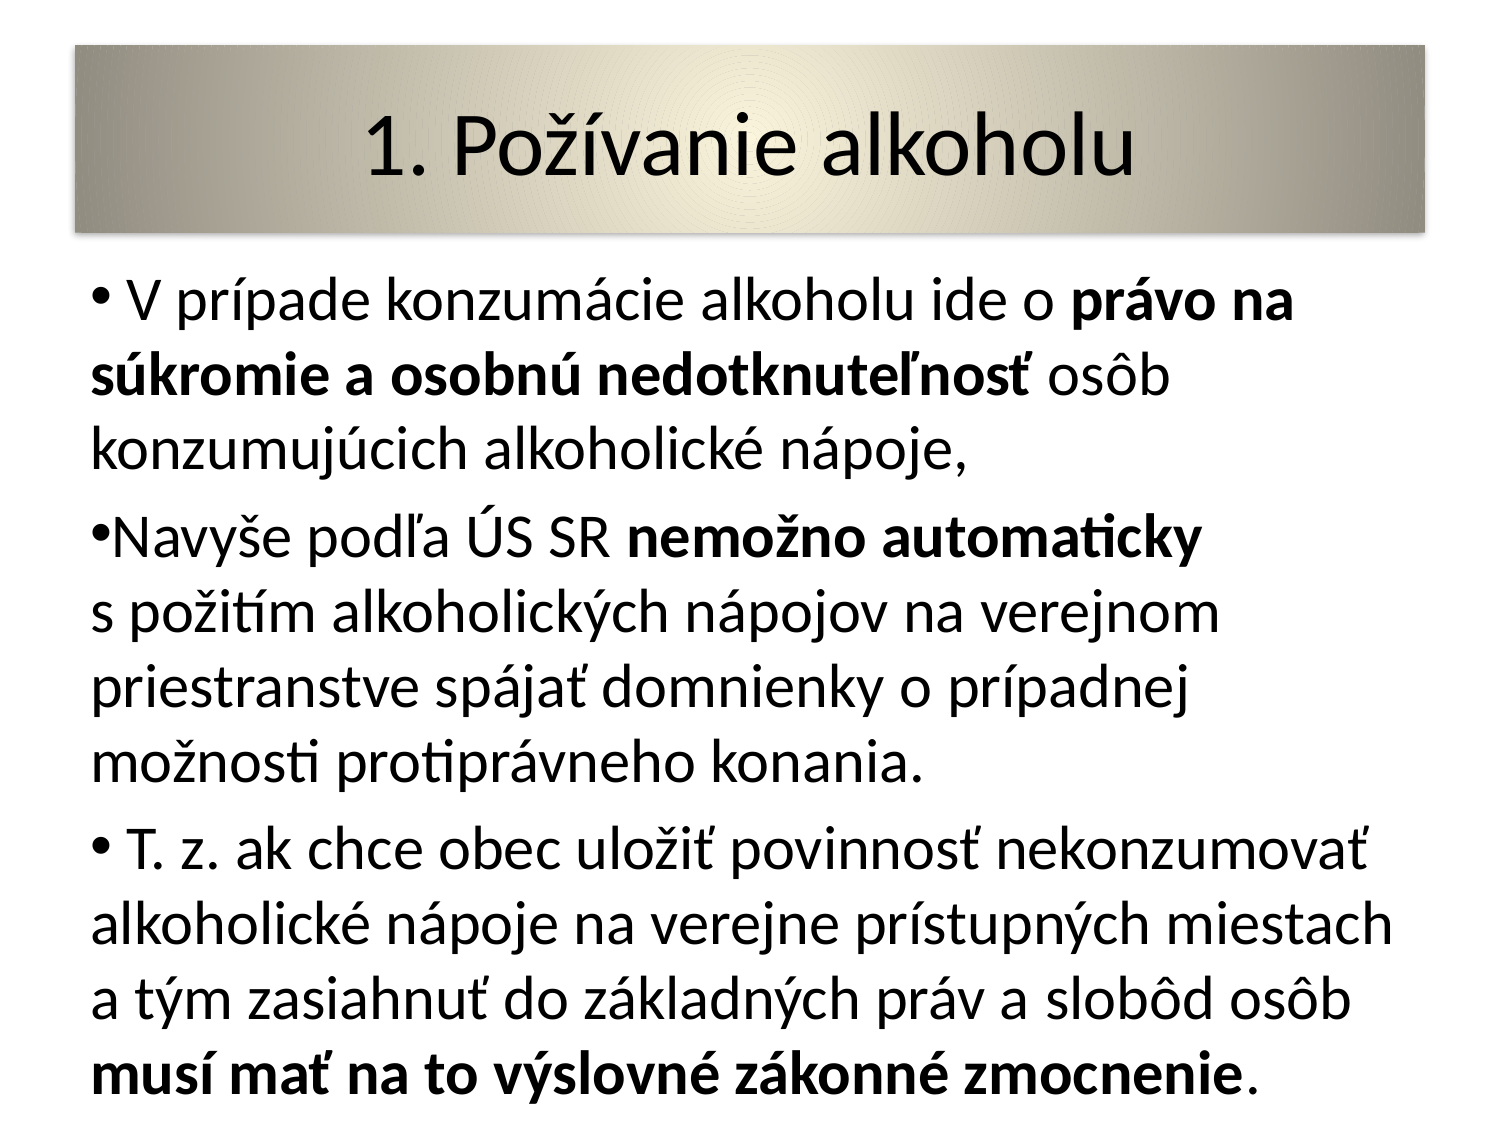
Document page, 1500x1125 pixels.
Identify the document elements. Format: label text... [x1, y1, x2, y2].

list V prípade konzumácie alkoholu ide o právo na súkromie a osobnú nedotknuteľnosť osôb konzumujúcich alkoholické nápoje, Navyše podľa ÚS SR nemožno automaticky s požitím alkoholických nápojov na verejnom priestranstve spájať domnienky o prípadnej možnosti protiprávneho konania. T. z. ak chce obec uložiť povinnosť nekonzumovať alkoholické nápoje na verejne prístupných miestach a tým zasiahnuť do základných práv a slobôd osôb musí mať na to výslovné zákonné zmocnenie. [74, 249, 1426, 1006]
title 1. Požívanie alkoholu [74, 44, 1426, 233]
